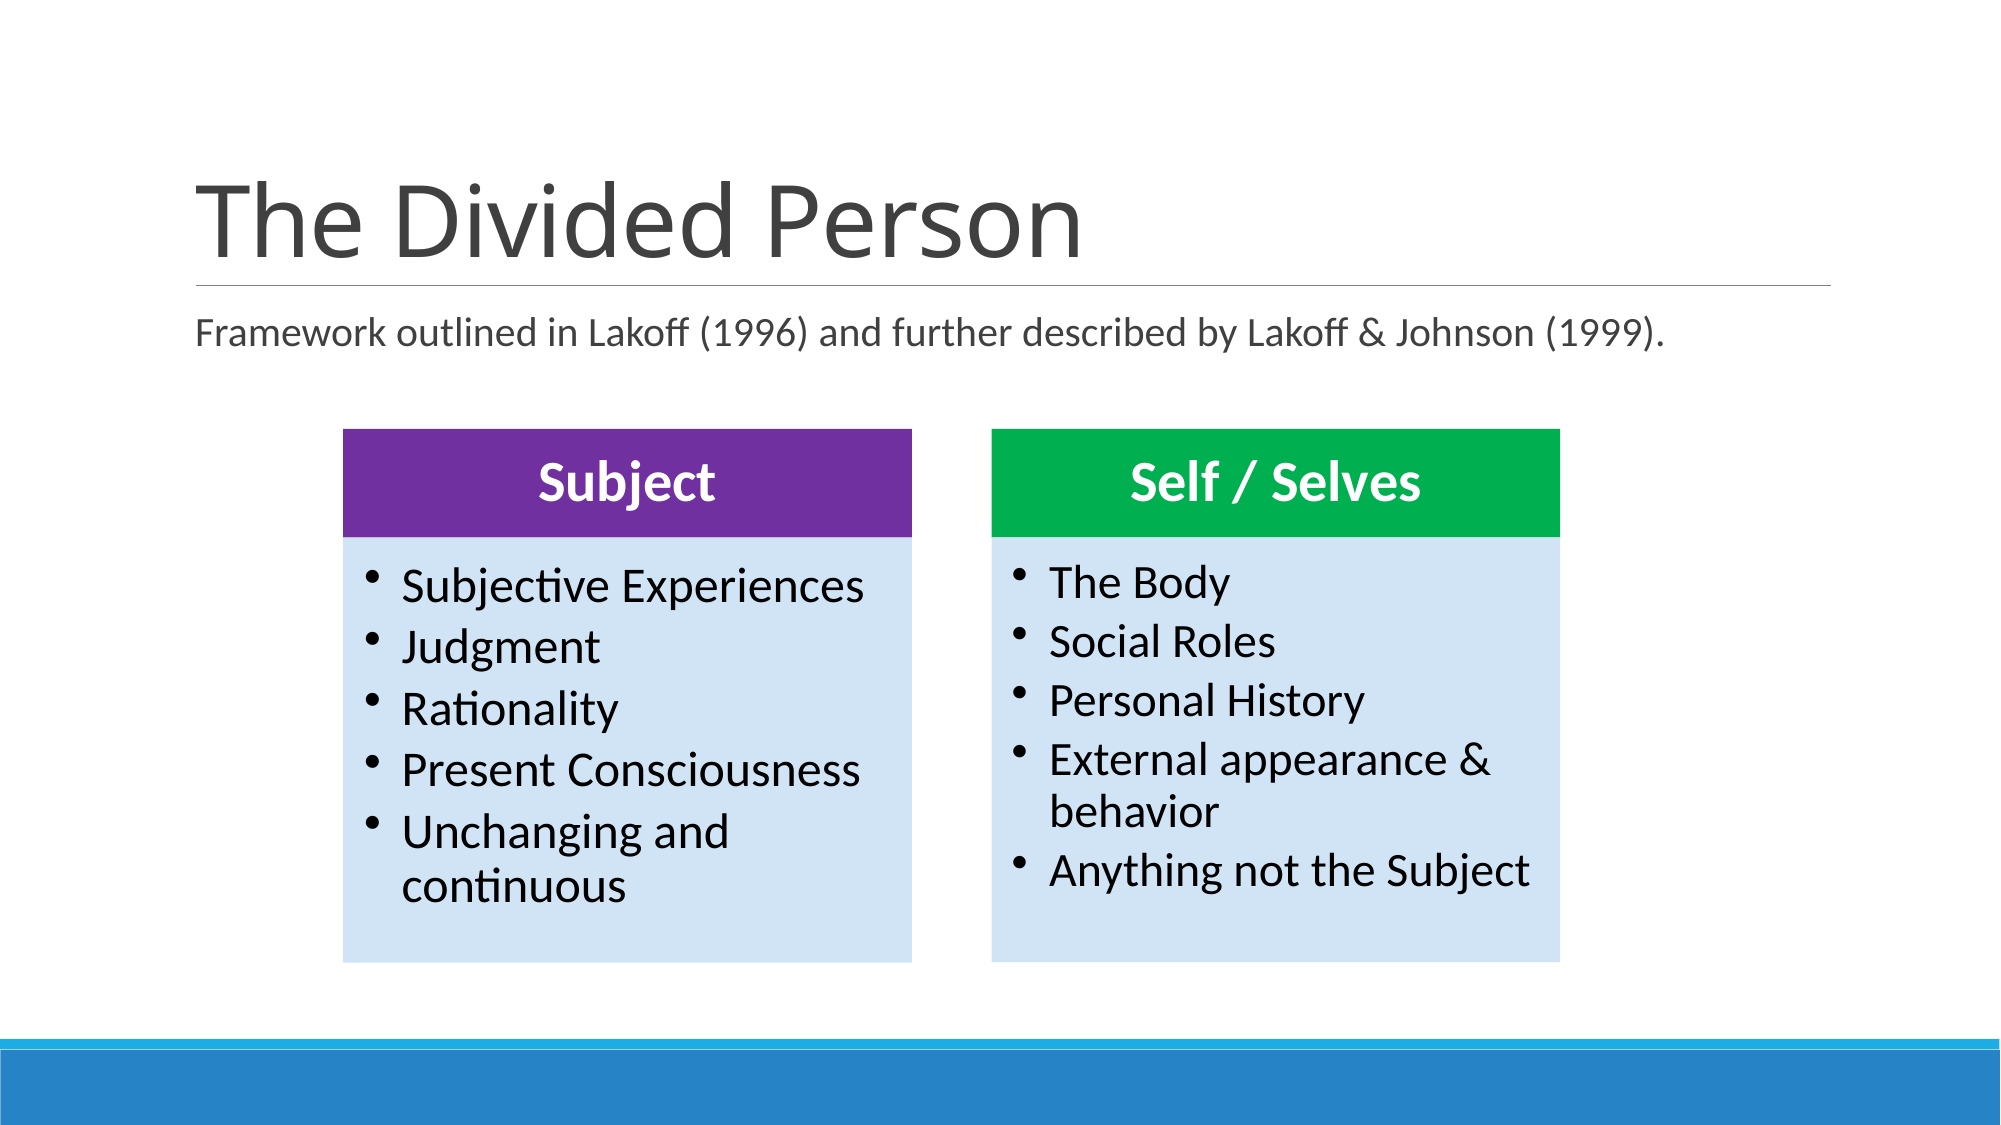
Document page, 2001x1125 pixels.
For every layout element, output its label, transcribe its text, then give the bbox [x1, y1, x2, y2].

title The Divided Person [180, 47, 1830, 285]
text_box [342, 427, 1561, 964]
list Framework outlined in Lakoff (1996) and further described by Lakoff & Johnson (1999). [180, 302, 1830, 963]
